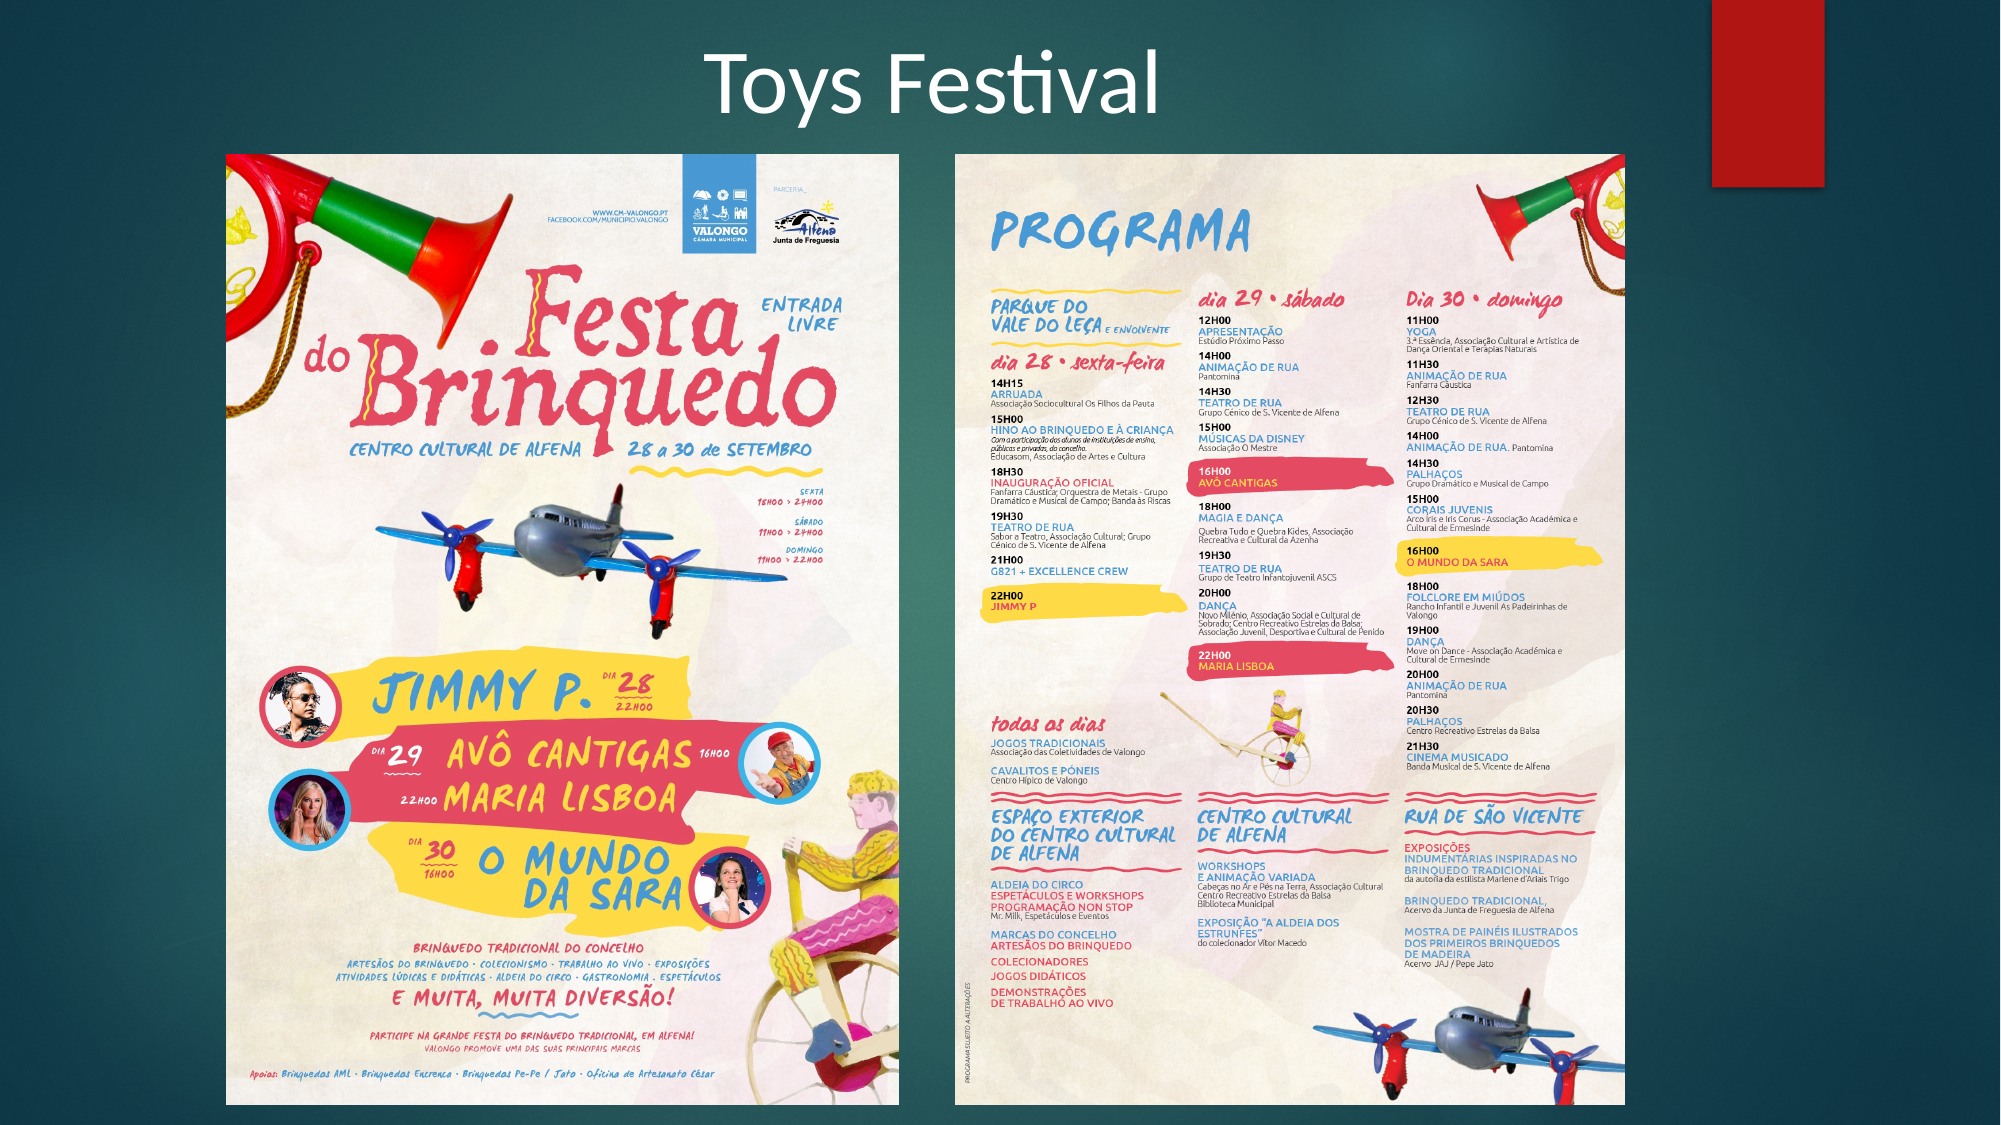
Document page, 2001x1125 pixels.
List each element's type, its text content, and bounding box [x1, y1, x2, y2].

picture [0, 153, 899, 1125]
picture [955, 0, 1625, 1125]
text_box Toys Festival [688, 14, 1397, 121]
